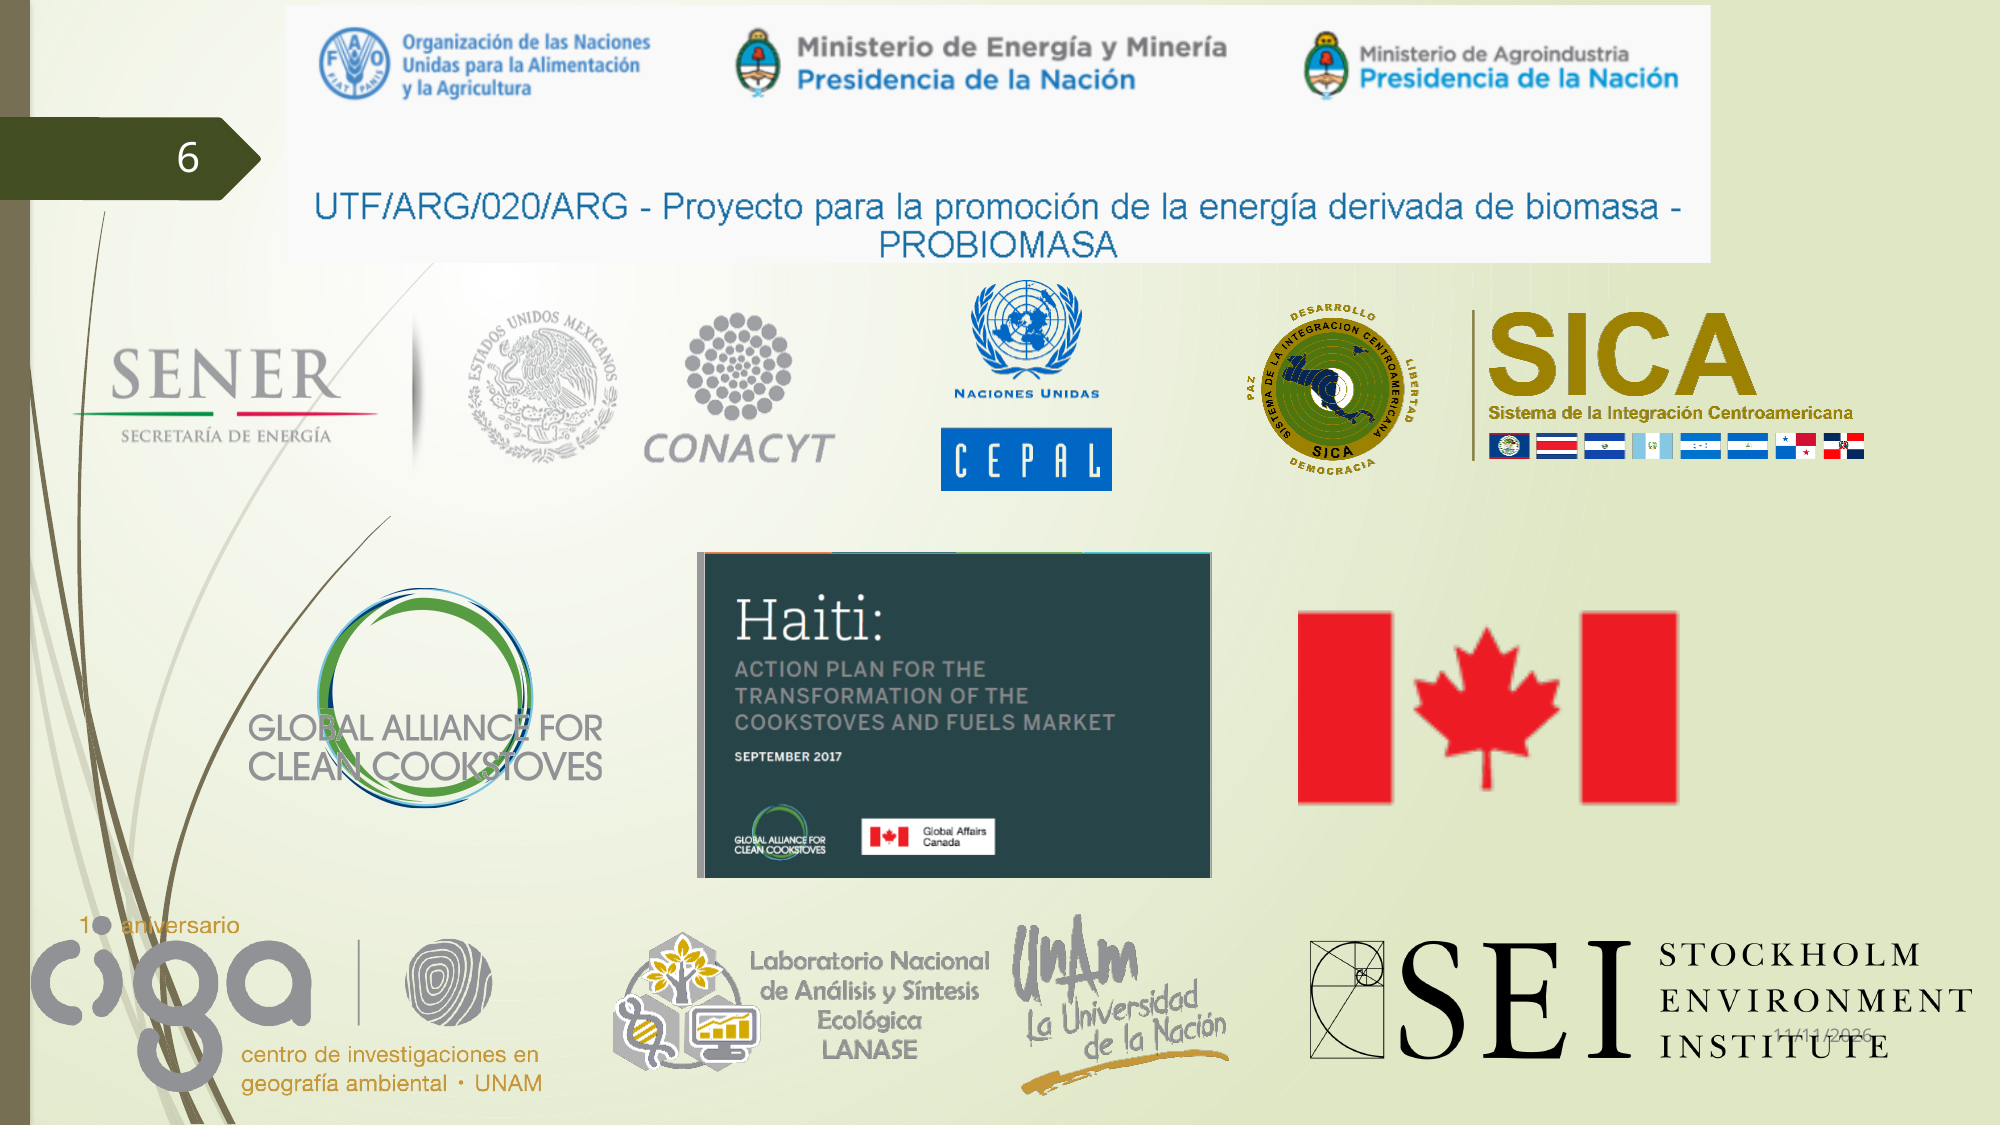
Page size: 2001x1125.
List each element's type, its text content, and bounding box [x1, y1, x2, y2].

picture [697, 552, 1212, 878]
picture [285, 5, 1711, 263]
slide_number 6 [87, 129, 216, 190]
picture [71, 297, 837, 501]
picture [612, 913, 1238, 1096]
title Co-financiado & Multi-institucional [425, 102, 1888, 313]
picture [249, 588, 602, 810]
picture [1232, 288, 1878, 491]
picture [1307, 938, 1972, 1062]
picture [940, 280, 1113, 491]
picture [1297, 588, 1700, 829]
picture [28, 913, 543, 1096]
